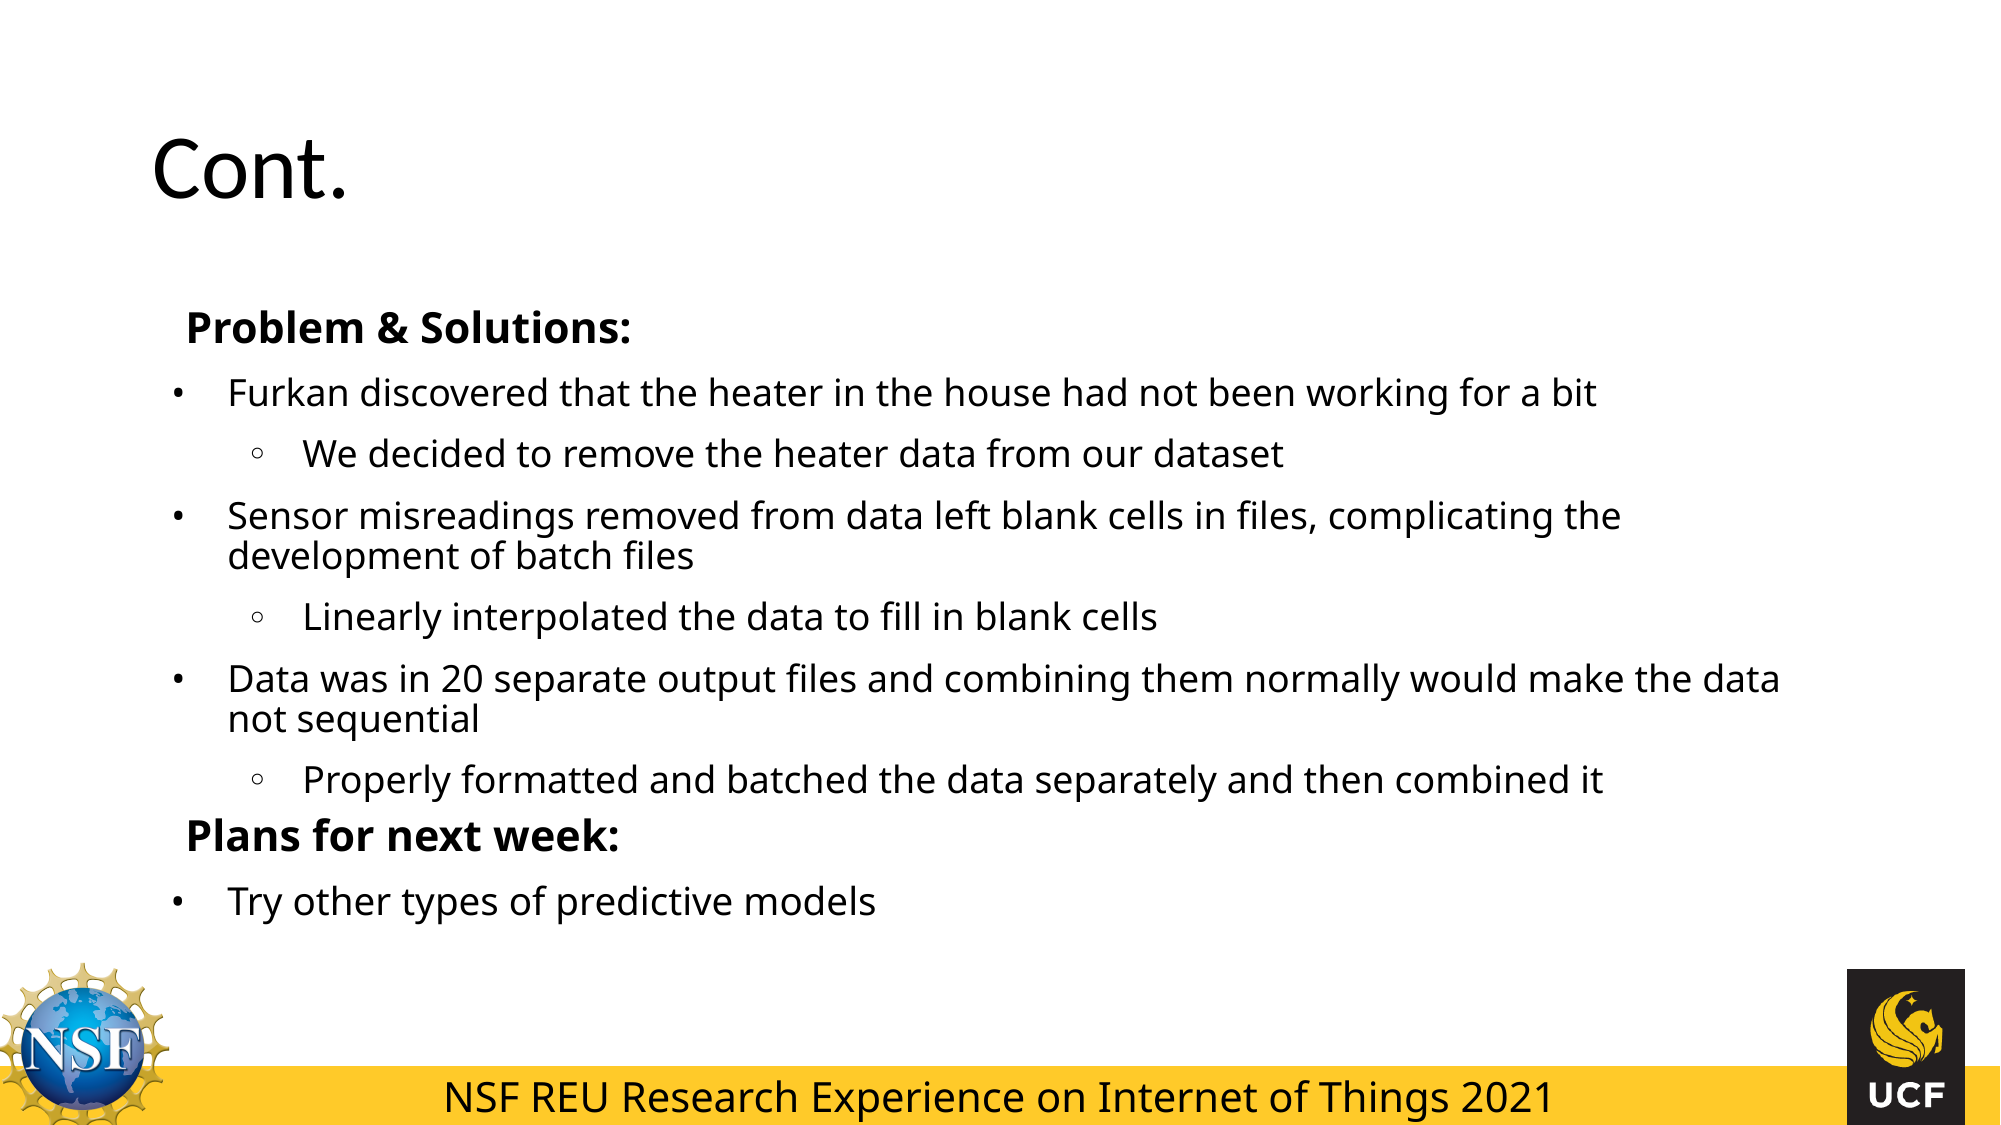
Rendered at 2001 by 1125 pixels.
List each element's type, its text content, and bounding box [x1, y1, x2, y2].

list Problem & Solutions: Furkan discovered that the heater in the house had not been working for a bit We decided to remove the heater data from our dataset Sensor misreadings removed from data left blank cells in files, complicating the development of batch files Linearly interpolated the data to fill in blank cells Data was in 20 separate output files and combining them normally would make the data not sequential Properly formatted and batched the data separately and then combined it Plans for next week: Try other types of predictive models [137, 299, 1863, 958]
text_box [0, 958, 2000, 1125]
title Cont. [137, 59, 1863, 278]
